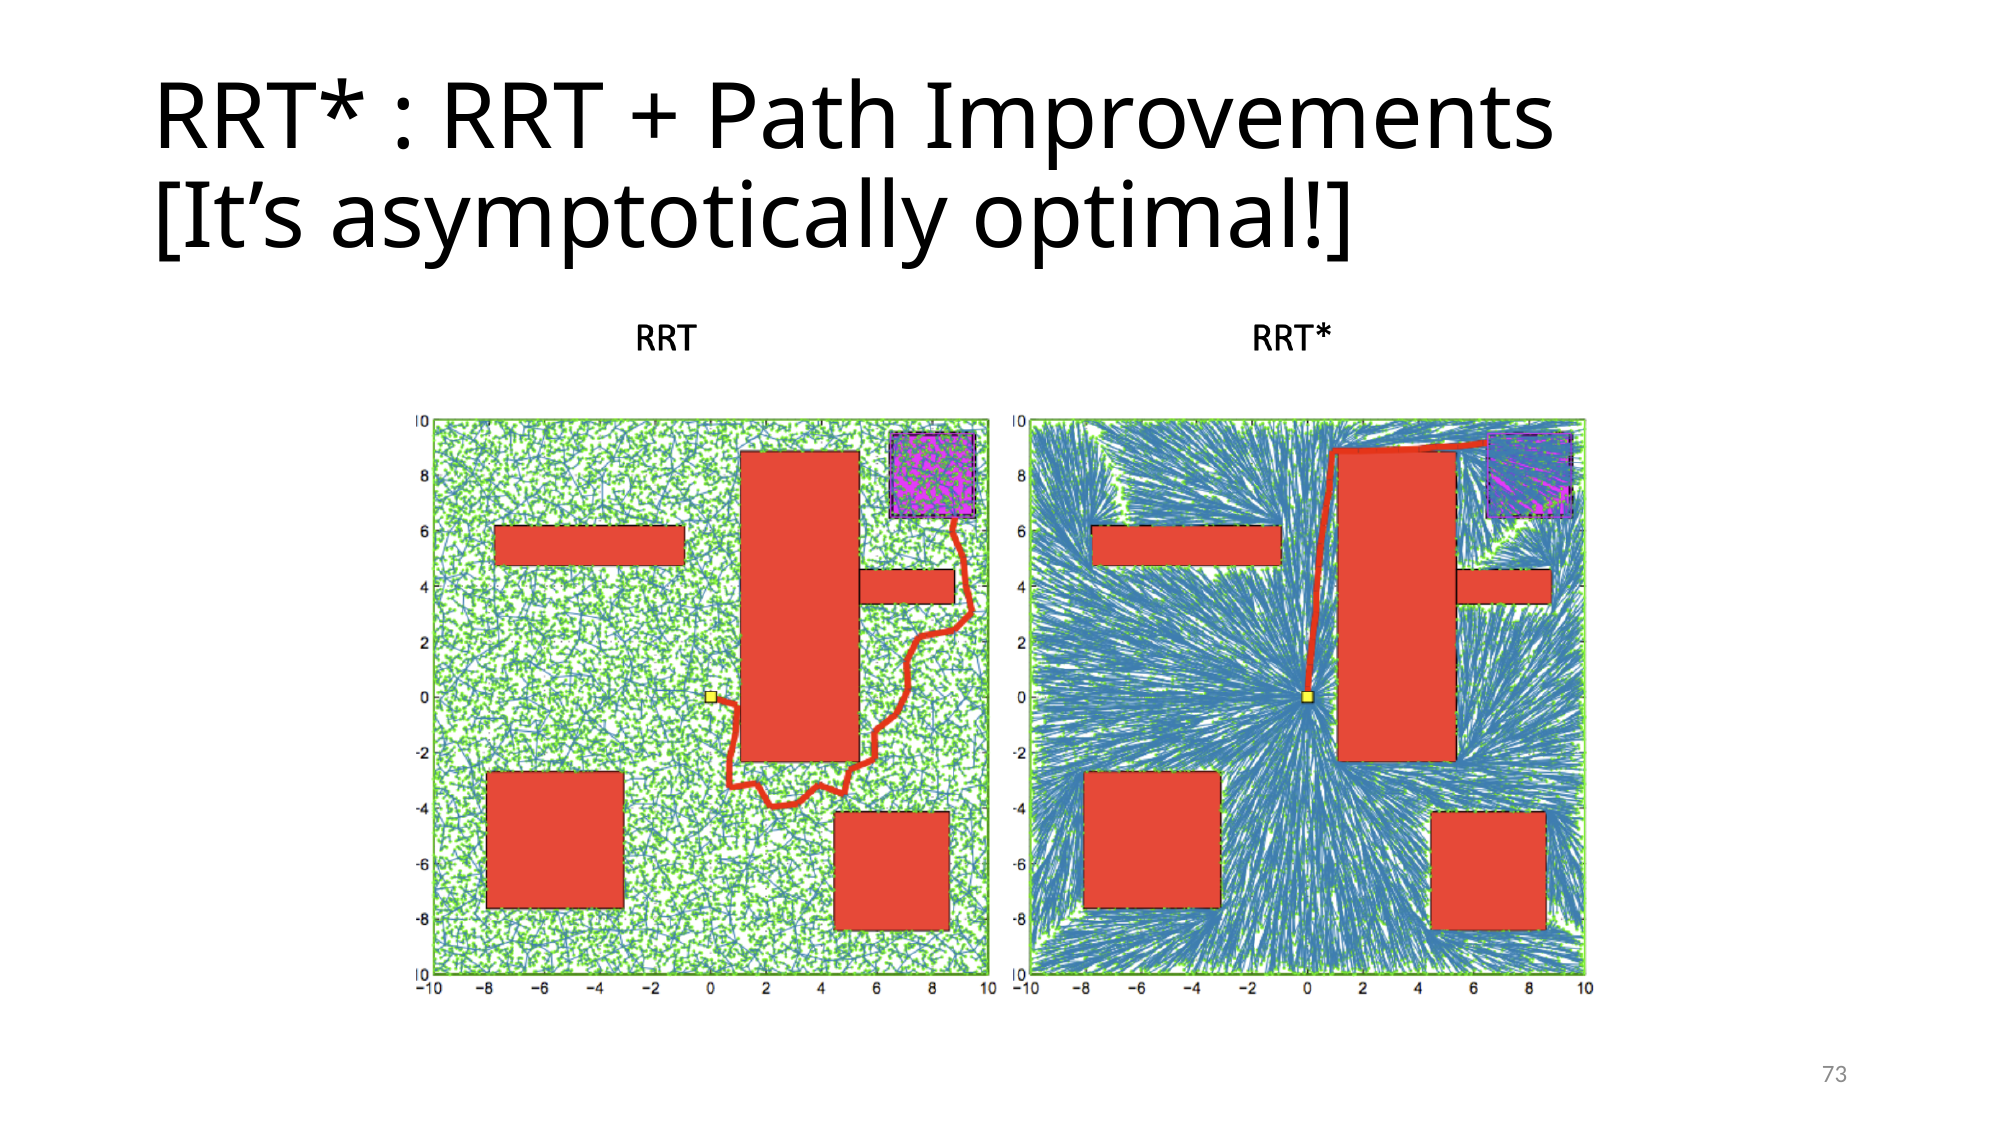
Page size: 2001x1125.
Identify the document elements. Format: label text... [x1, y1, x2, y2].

slide_number 73 [1412, 1042, 1863, 1103]
title RRT* : RRT + Path Improvements [It’s asymptotically optimal!] [137, 59, 1863, 278]
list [379, 299, 1621, 1014]
